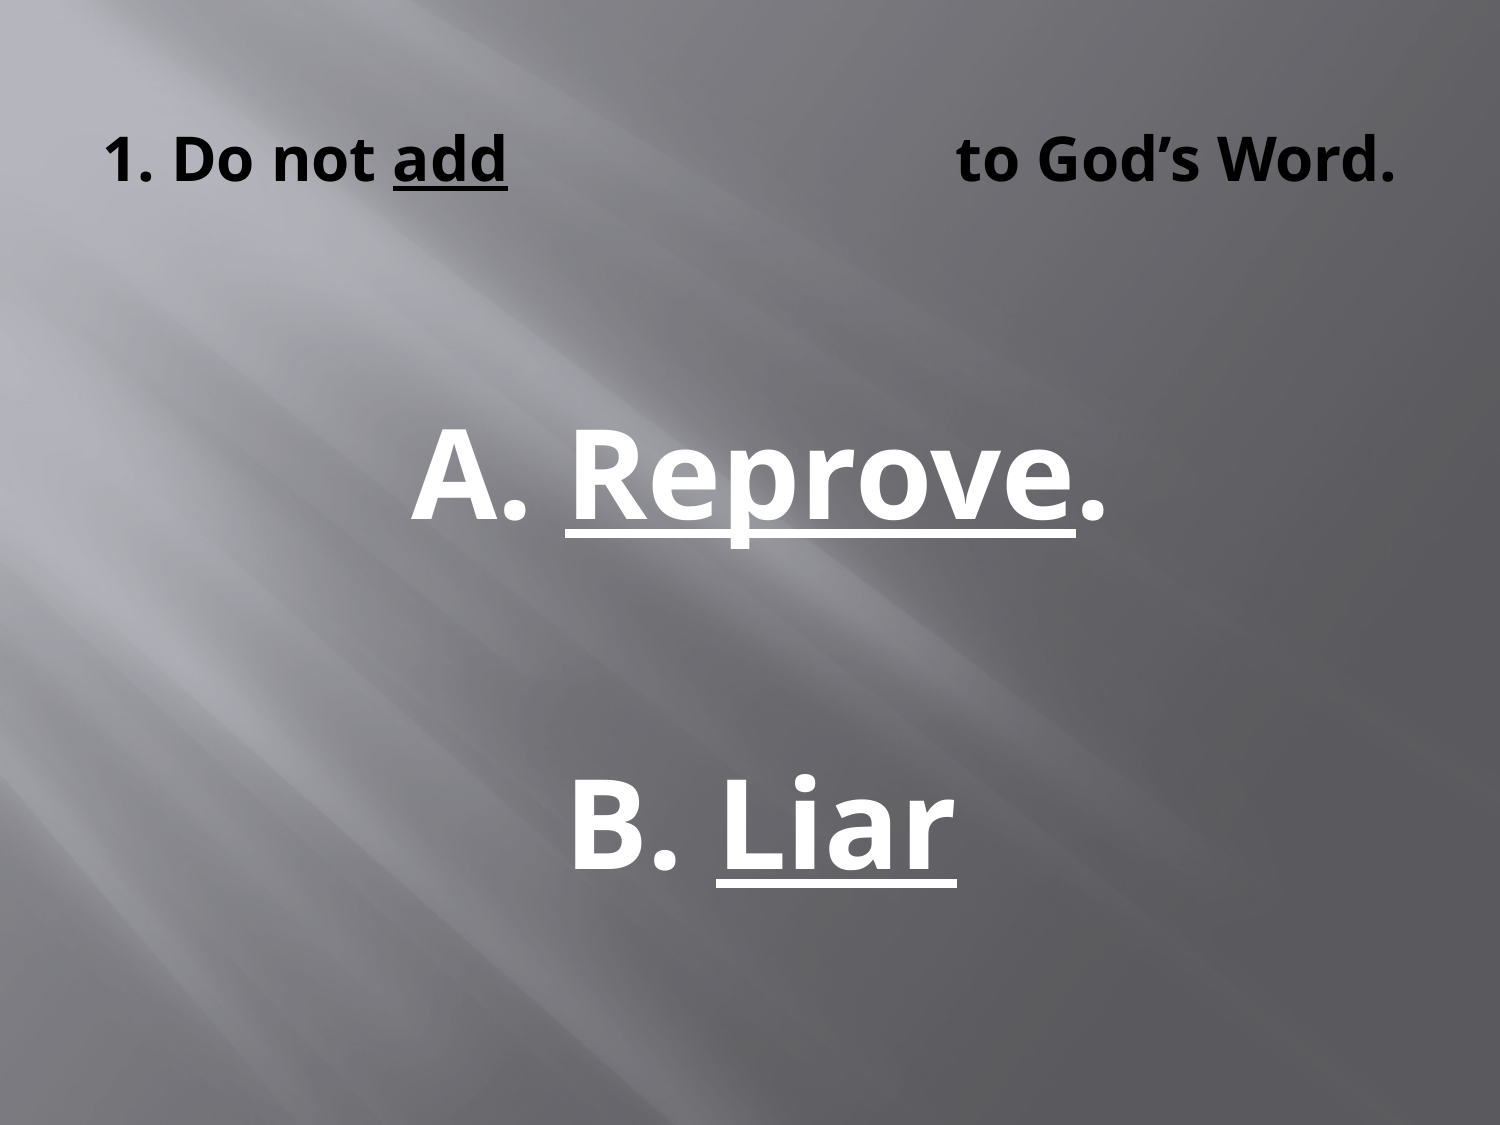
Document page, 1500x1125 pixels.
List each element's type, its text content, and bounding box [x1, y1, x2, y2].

title 1. Do not add to God’s Word. [75, 99, 1425, 288]
list A. Reprove. B. Liar [75, 387, 1425, 1035]
